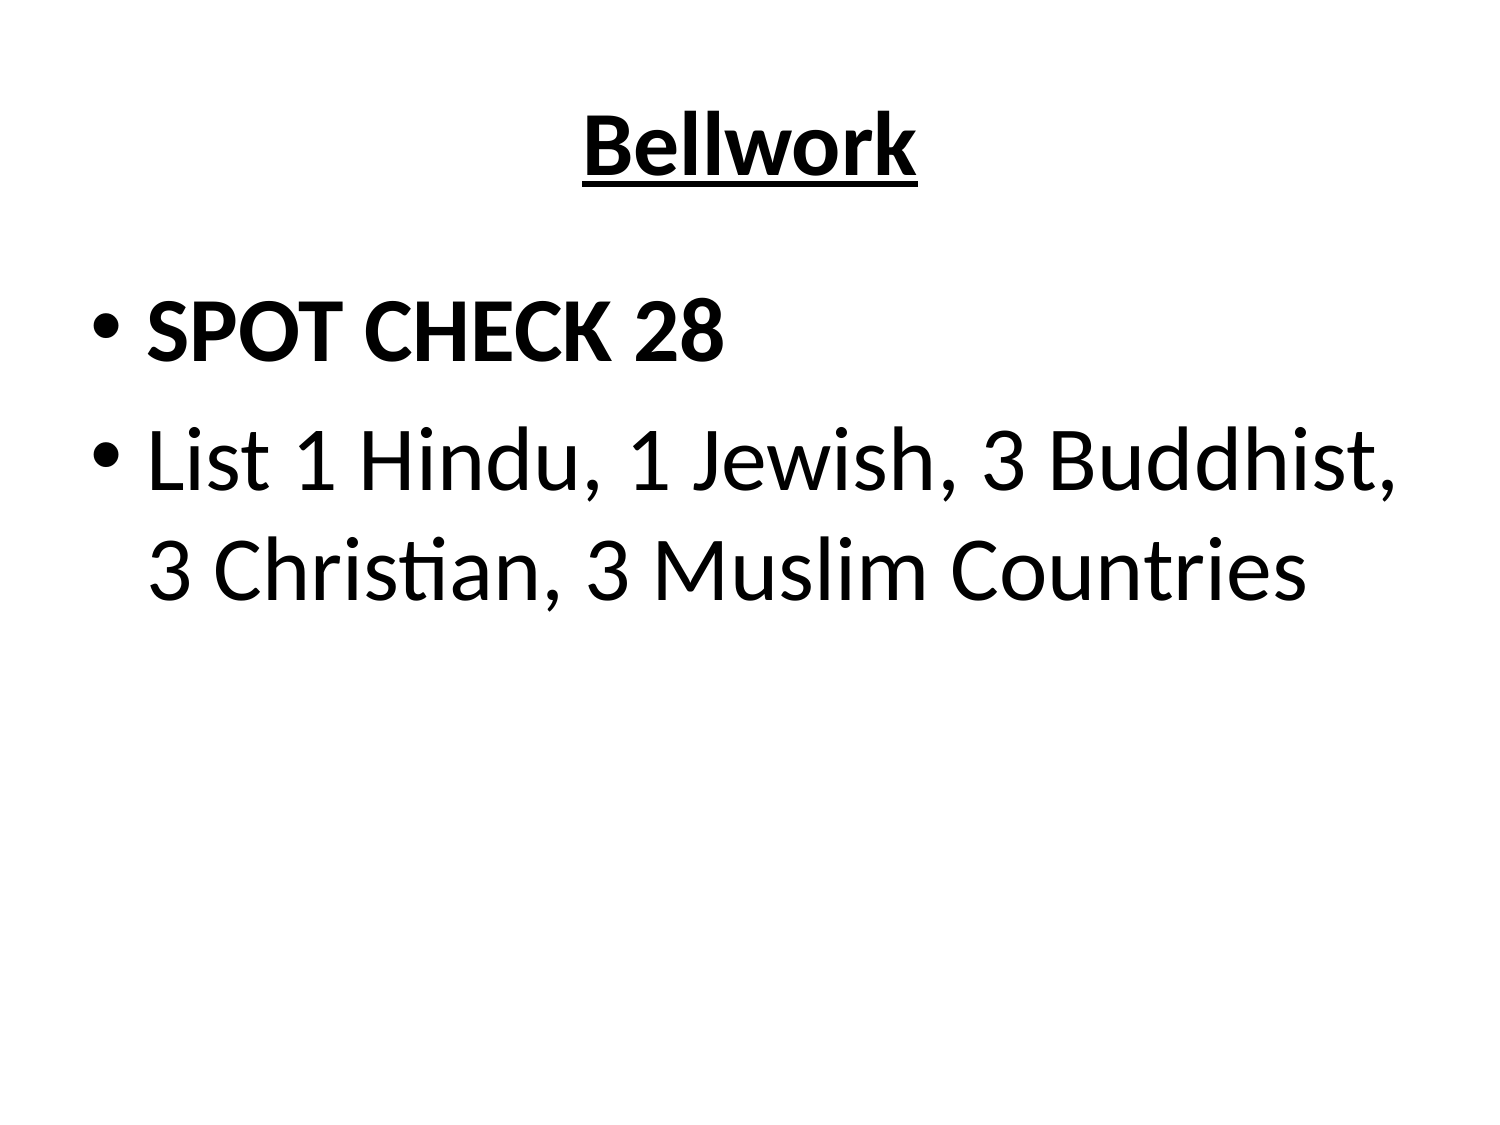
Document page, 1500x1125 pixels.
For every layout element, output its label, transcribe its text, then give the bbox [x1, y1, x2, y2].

title Bellwork [75, 45, 1425, 233]
list SPOT CHECK 28 List 1 Hindu, 1 Jewish, 3 Buddhist, 3 Christian, 3 Muslim Countries [75, 262, 1469, 1005]
